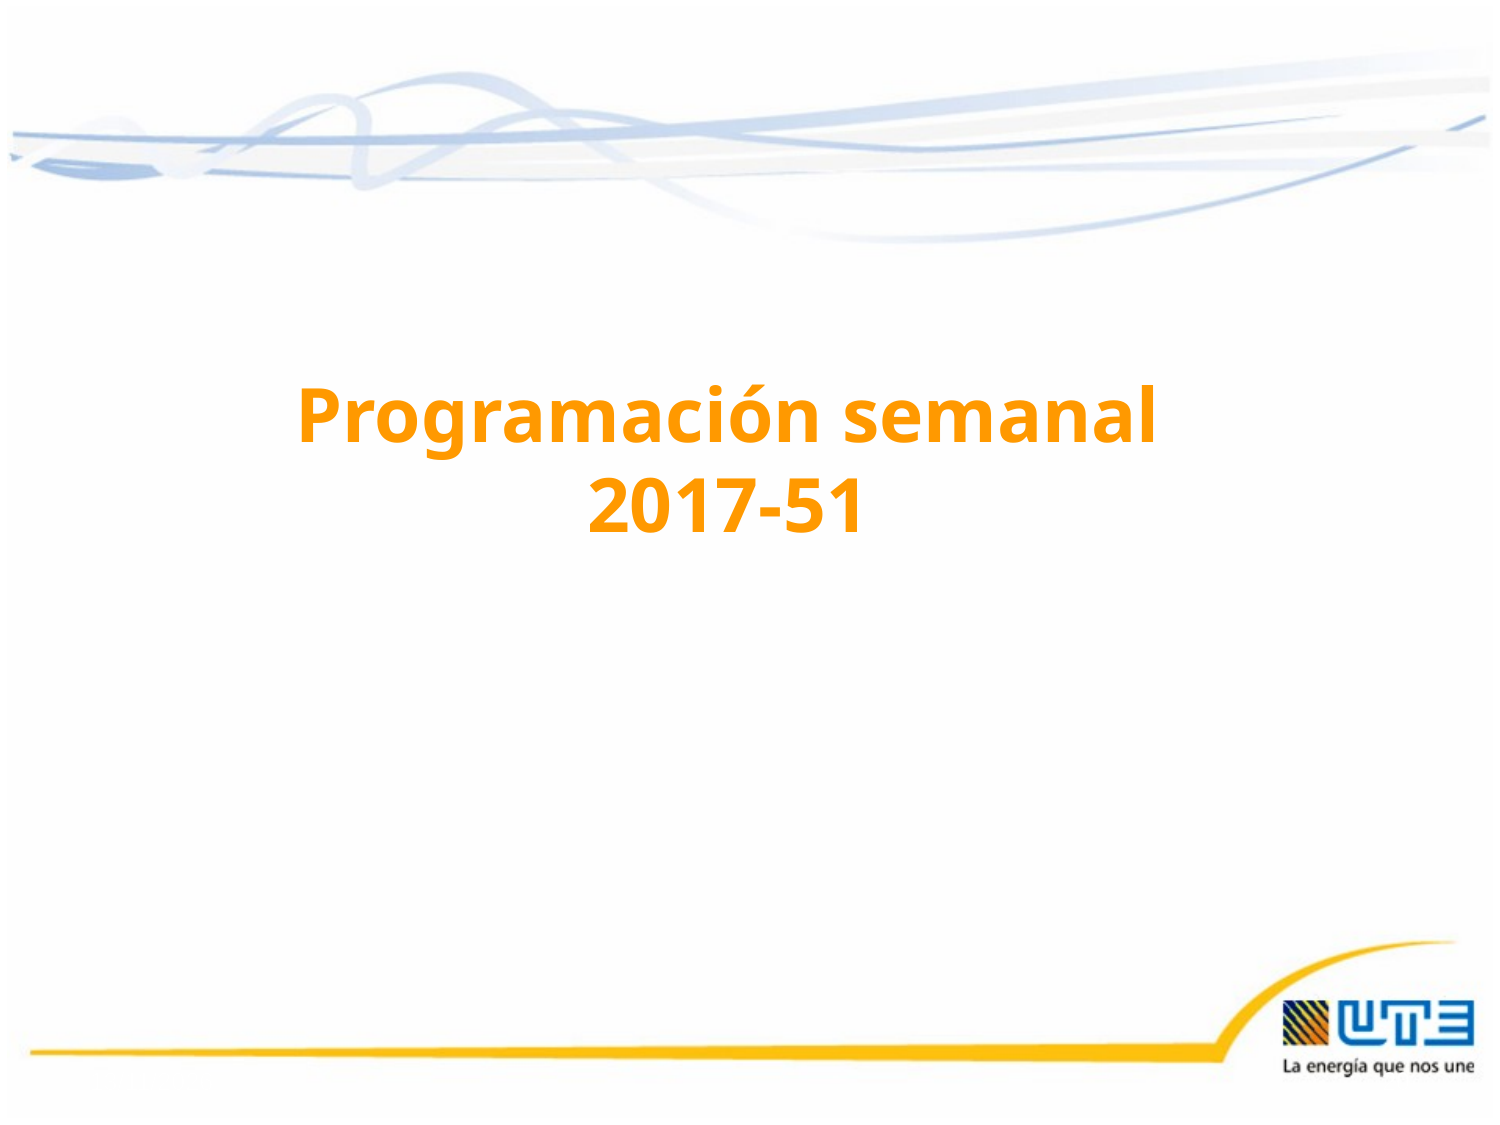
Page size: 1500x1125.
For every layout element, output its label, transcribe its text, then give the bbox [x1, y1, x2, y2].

text_box 20 [1074, 1024, 1425, 1103]
title Programación semanal 2017-51 [52, 408, 1404, 597]
text_box 29/12/2016 [75, 1024, 425, 1103]
picture [7, 6, 1493, 1118]
